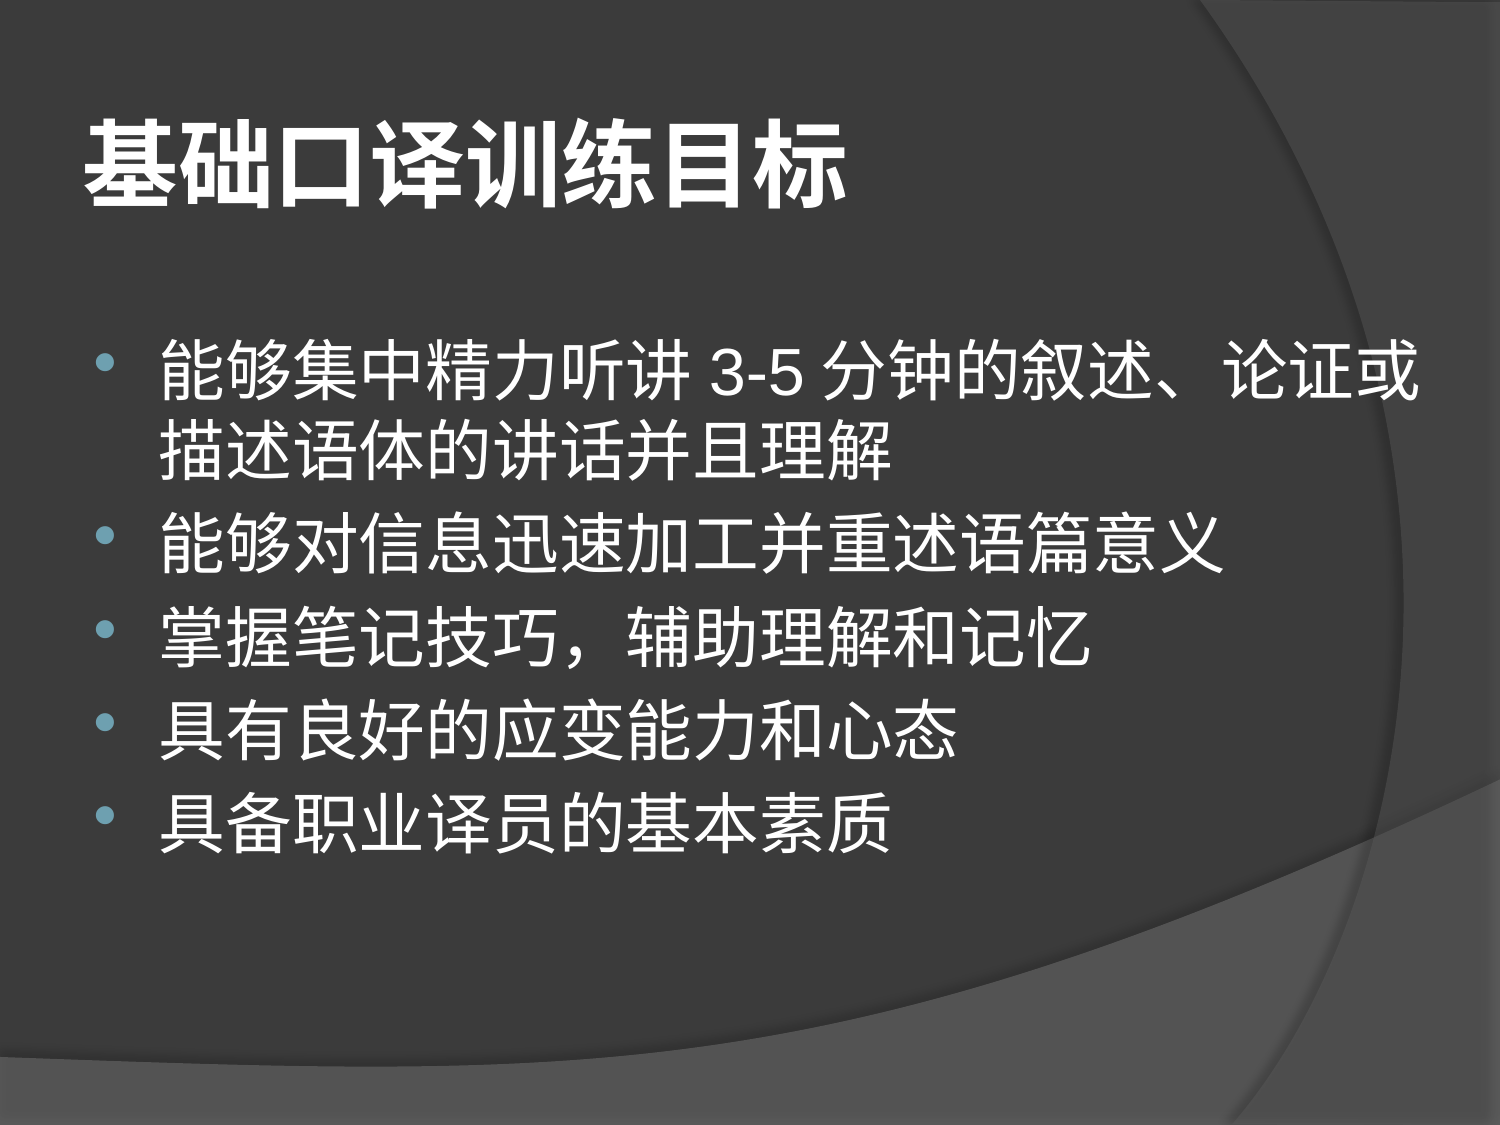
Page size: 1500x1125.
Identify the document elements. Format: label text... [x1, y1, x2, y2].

title 基础口译训练目标 [74, 67, 1301, 256]
list 能够集中精力听讲3-5分钟的叙述、论证或描述语体的讲话并且理解 能够对信息迅速加工并重述语篇意义 掌握笔记技巧，辅助理解和记忆 具有良好的应变能力和心态 具备职业译员的基本素质 [74, 321, 1448, 988]
